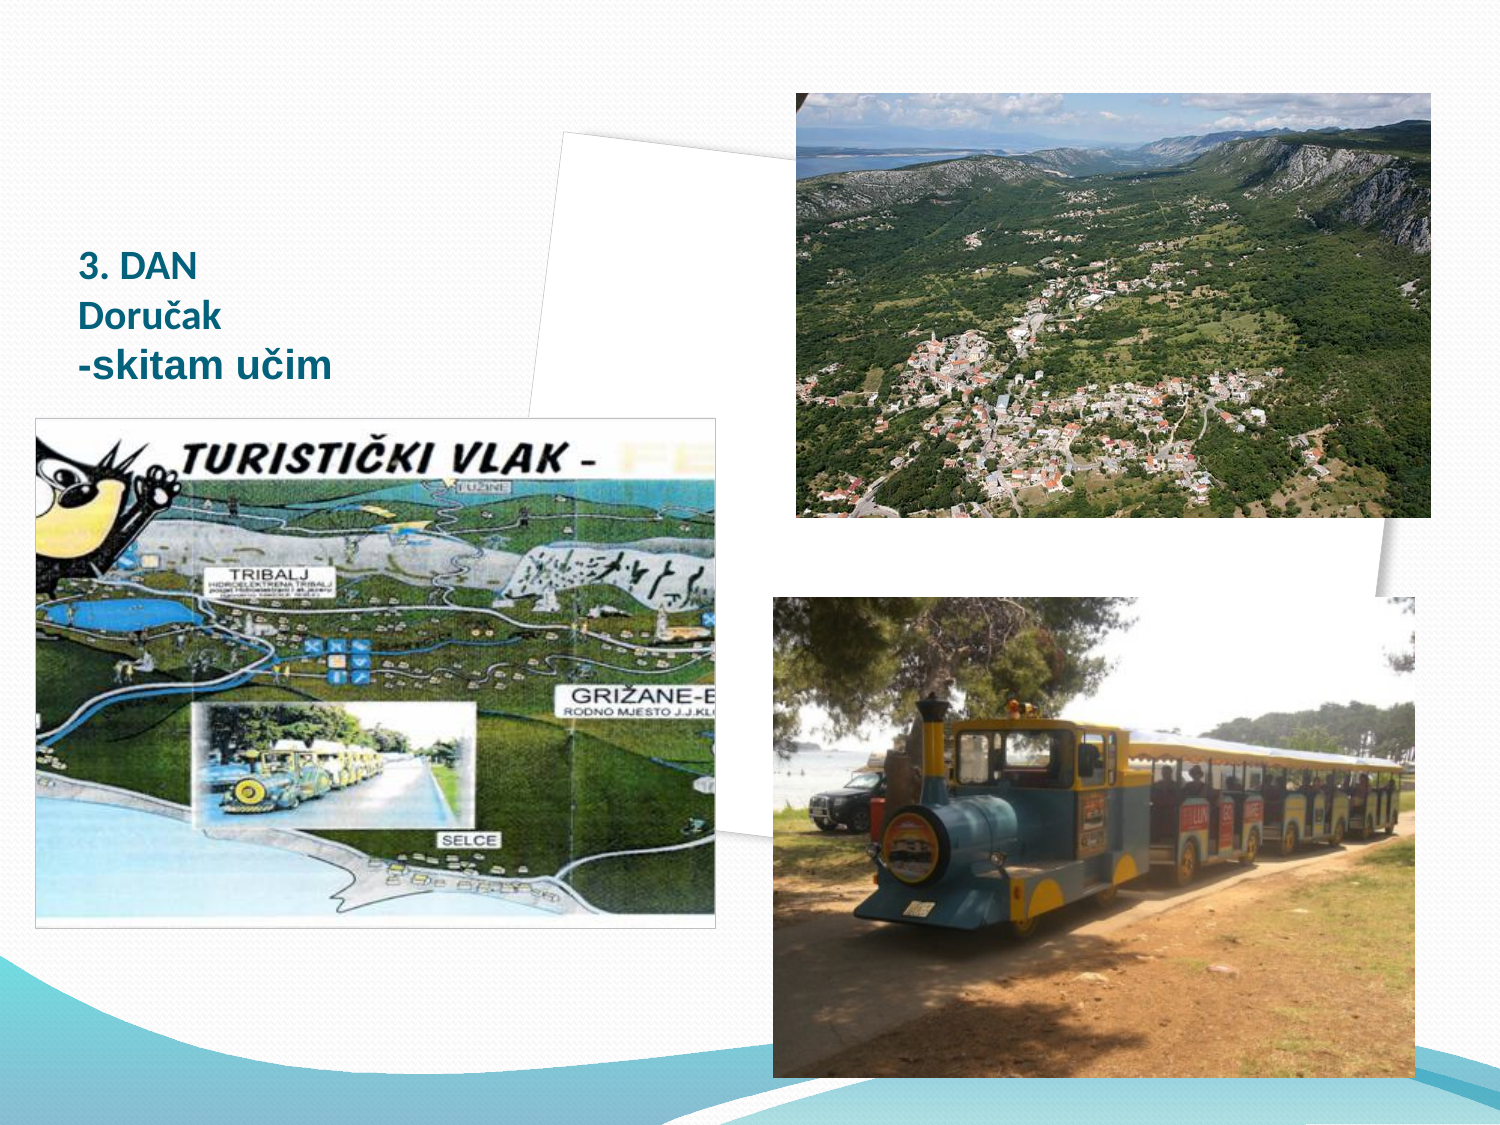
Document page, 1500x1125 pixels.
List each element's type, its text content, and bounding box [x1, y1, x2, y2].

picture [34, 417, 716, 929]
picture [796, 93, 1431, 518]
title 3. DAN Doručak -skitam učim [70, 140, 751, 446]
picture [773, 597, 1415, 1078]
